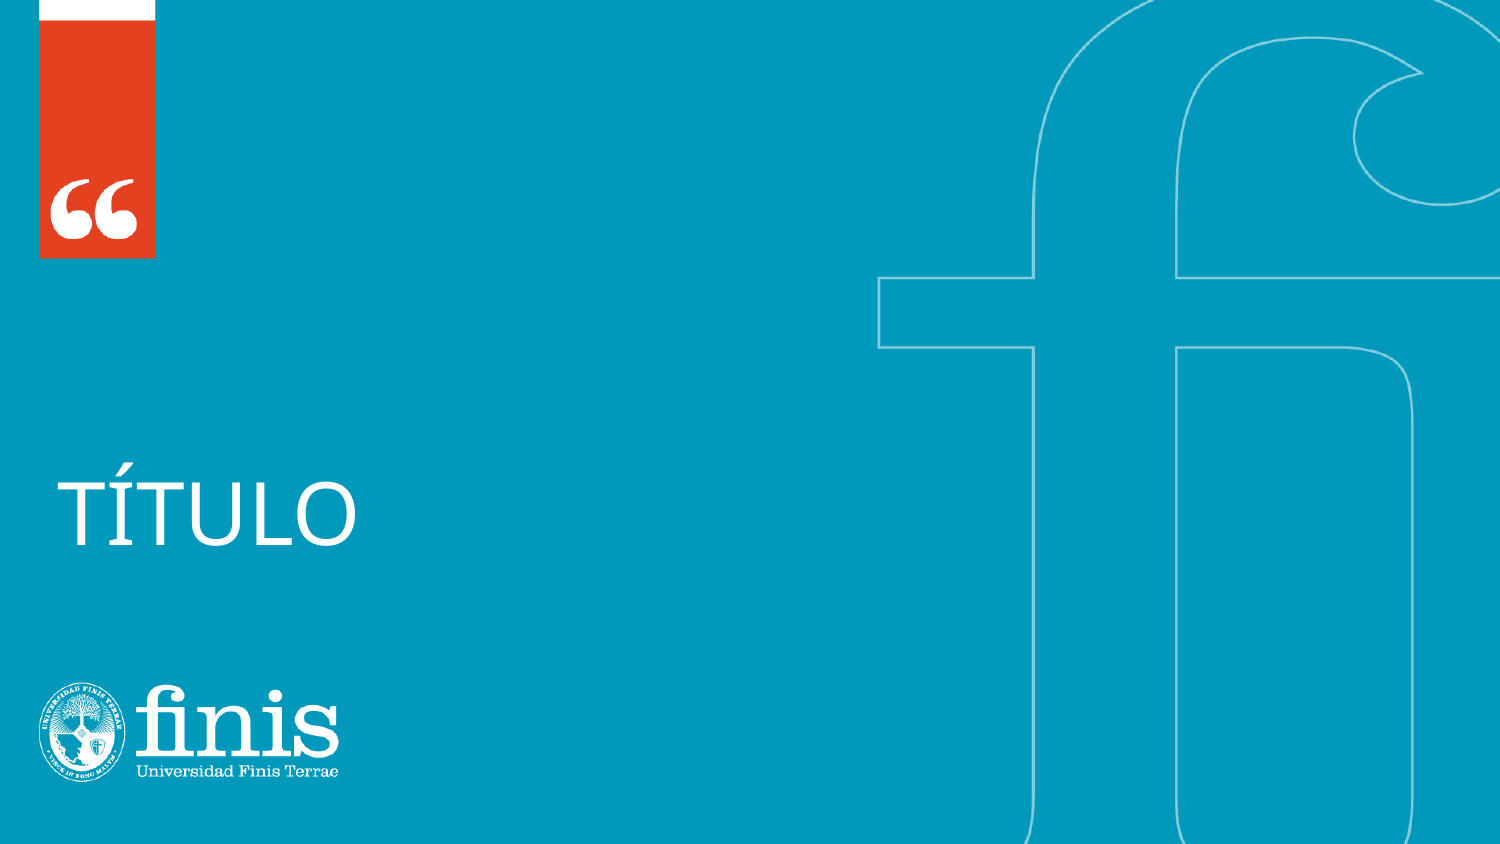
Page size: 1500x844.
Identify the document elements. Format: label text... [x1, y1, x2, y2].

text_box TÍTULO [42, 443, 855, 579]
picture [0, 0, 1500, 844]
